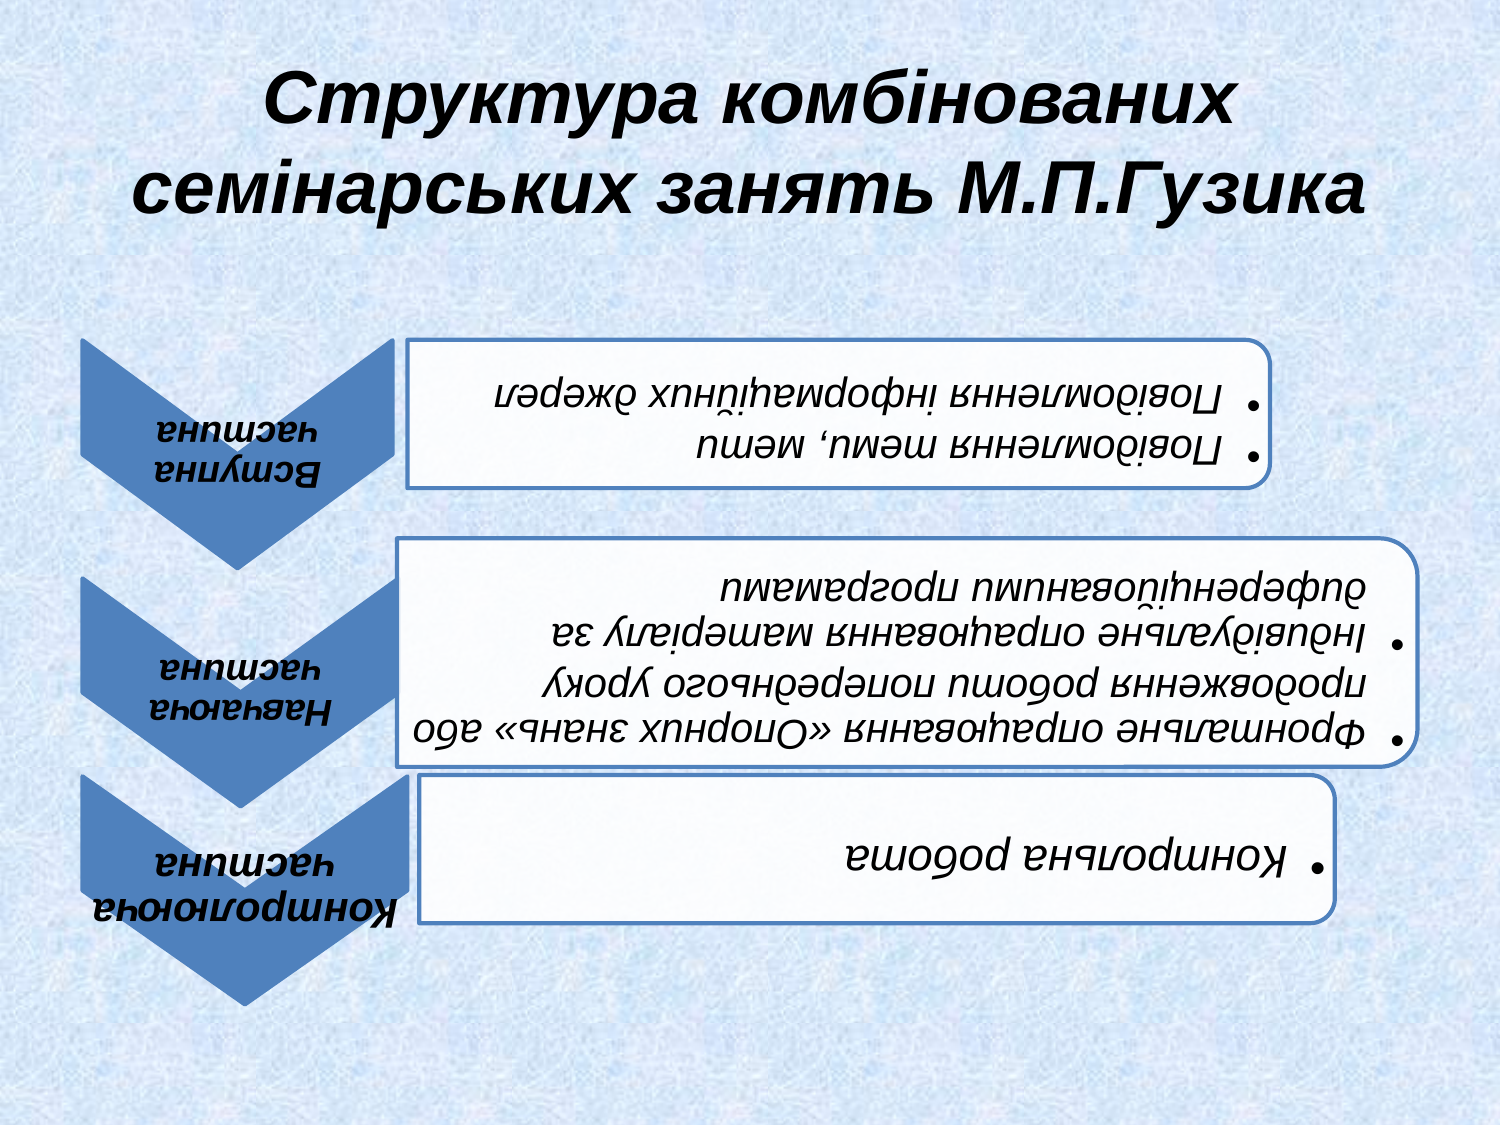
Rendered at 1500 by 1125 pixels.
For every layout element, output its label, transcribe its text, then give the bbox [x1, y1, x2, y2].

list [74, 339, 1426, 1006]
title Структура комбінованих семінарських занять М.П.Гузика [74, 44, 1426, 233]
picture [0, 0, 1500, 1125]
